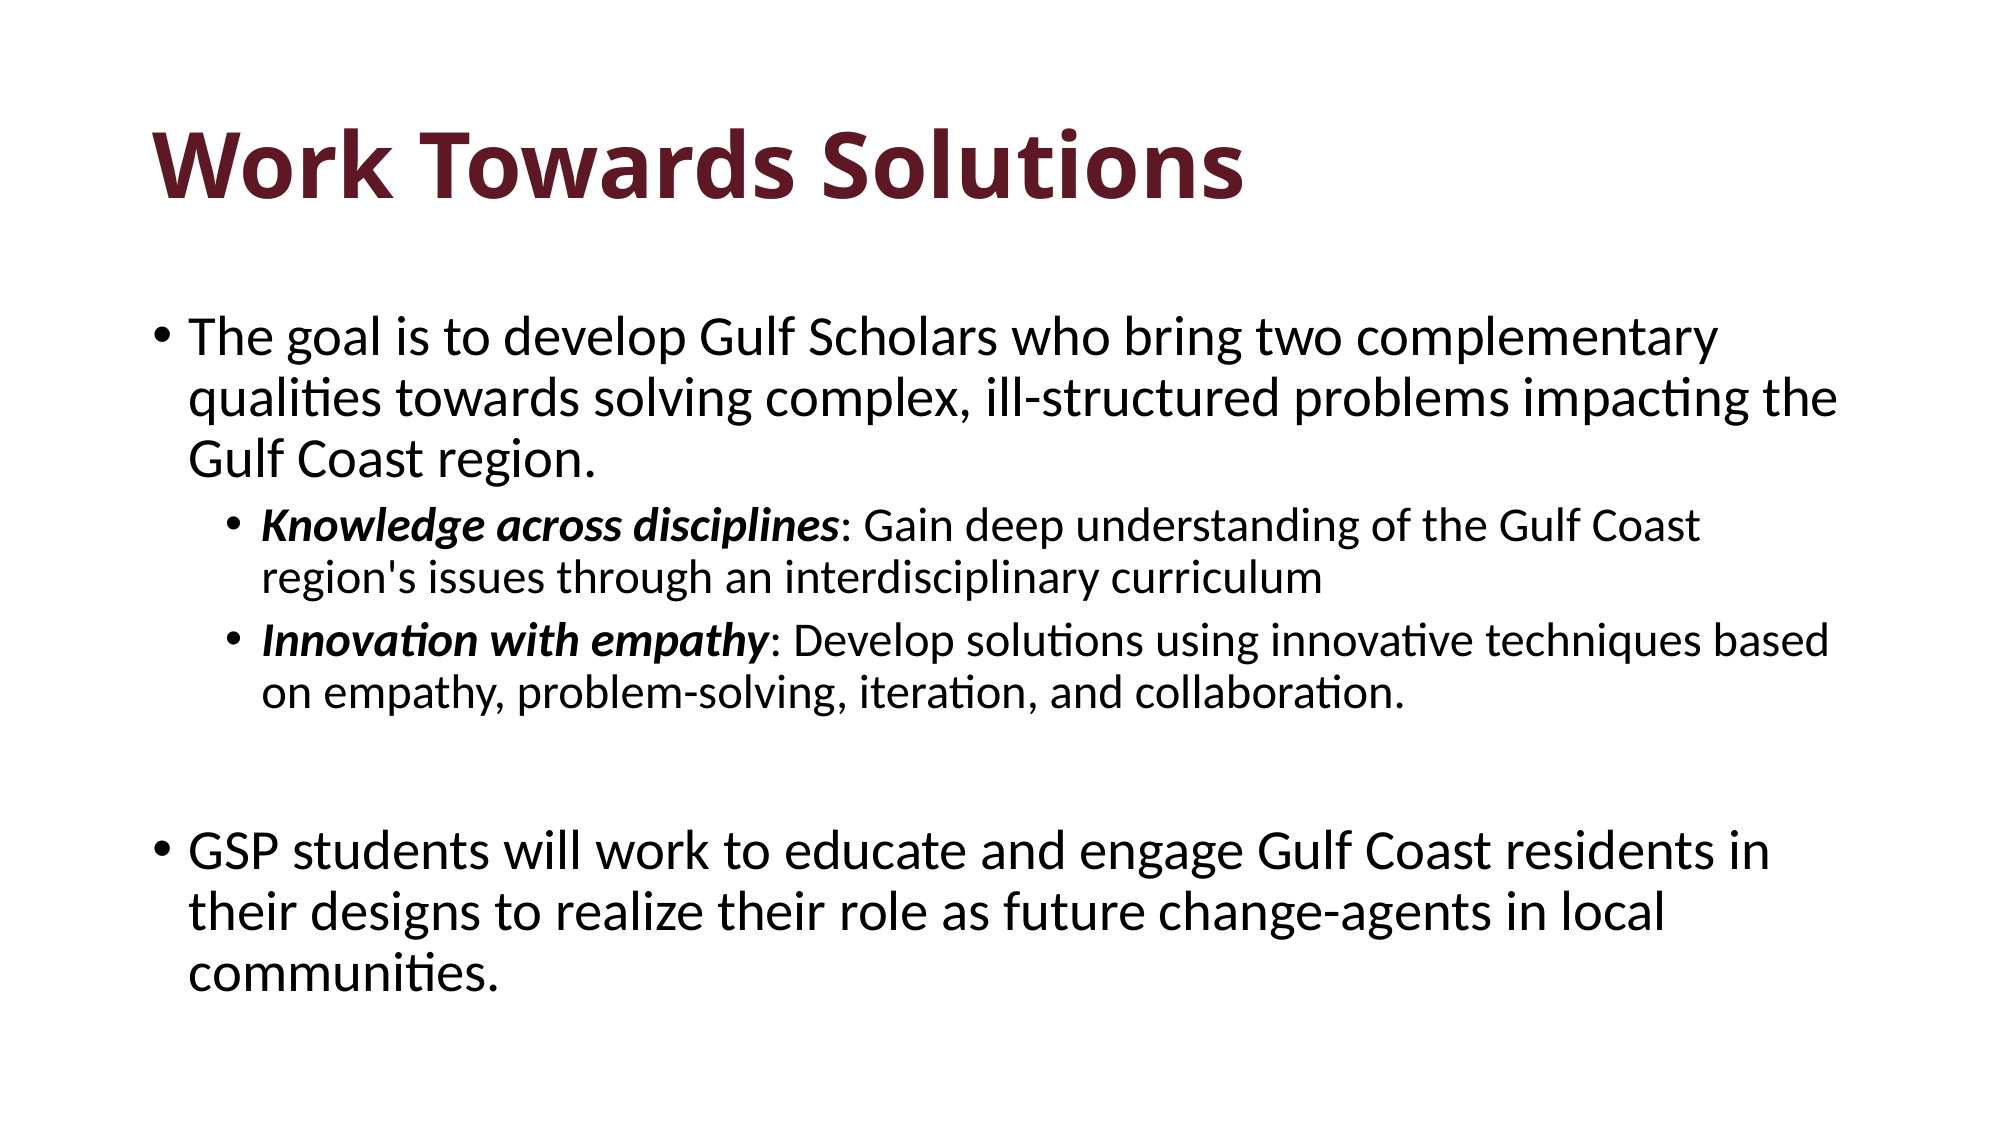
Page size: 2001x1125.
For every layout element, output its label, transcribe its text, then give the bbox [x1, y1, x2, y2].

title Work Towards Solutions [137, 59, 1863, 278]
list The goal is to develop Gulf Scholars who bring two complementary qualities towards solving complex, ill-structured problems impacting the Gulf Coast region. Knowledge across disciplines: Gain deep understanding of the Gulf Coast region's issues through an interdisciplinary curriculum Innovation with empathy: Develop solutions using innovative techniques based on empathy, problem-solving, iteration, and collaboration. GSP students will work to educate and engage Gulf Coast residents in their designs to realize their role as future change-agents in local communities. [137, 299, 1863, 1014]
